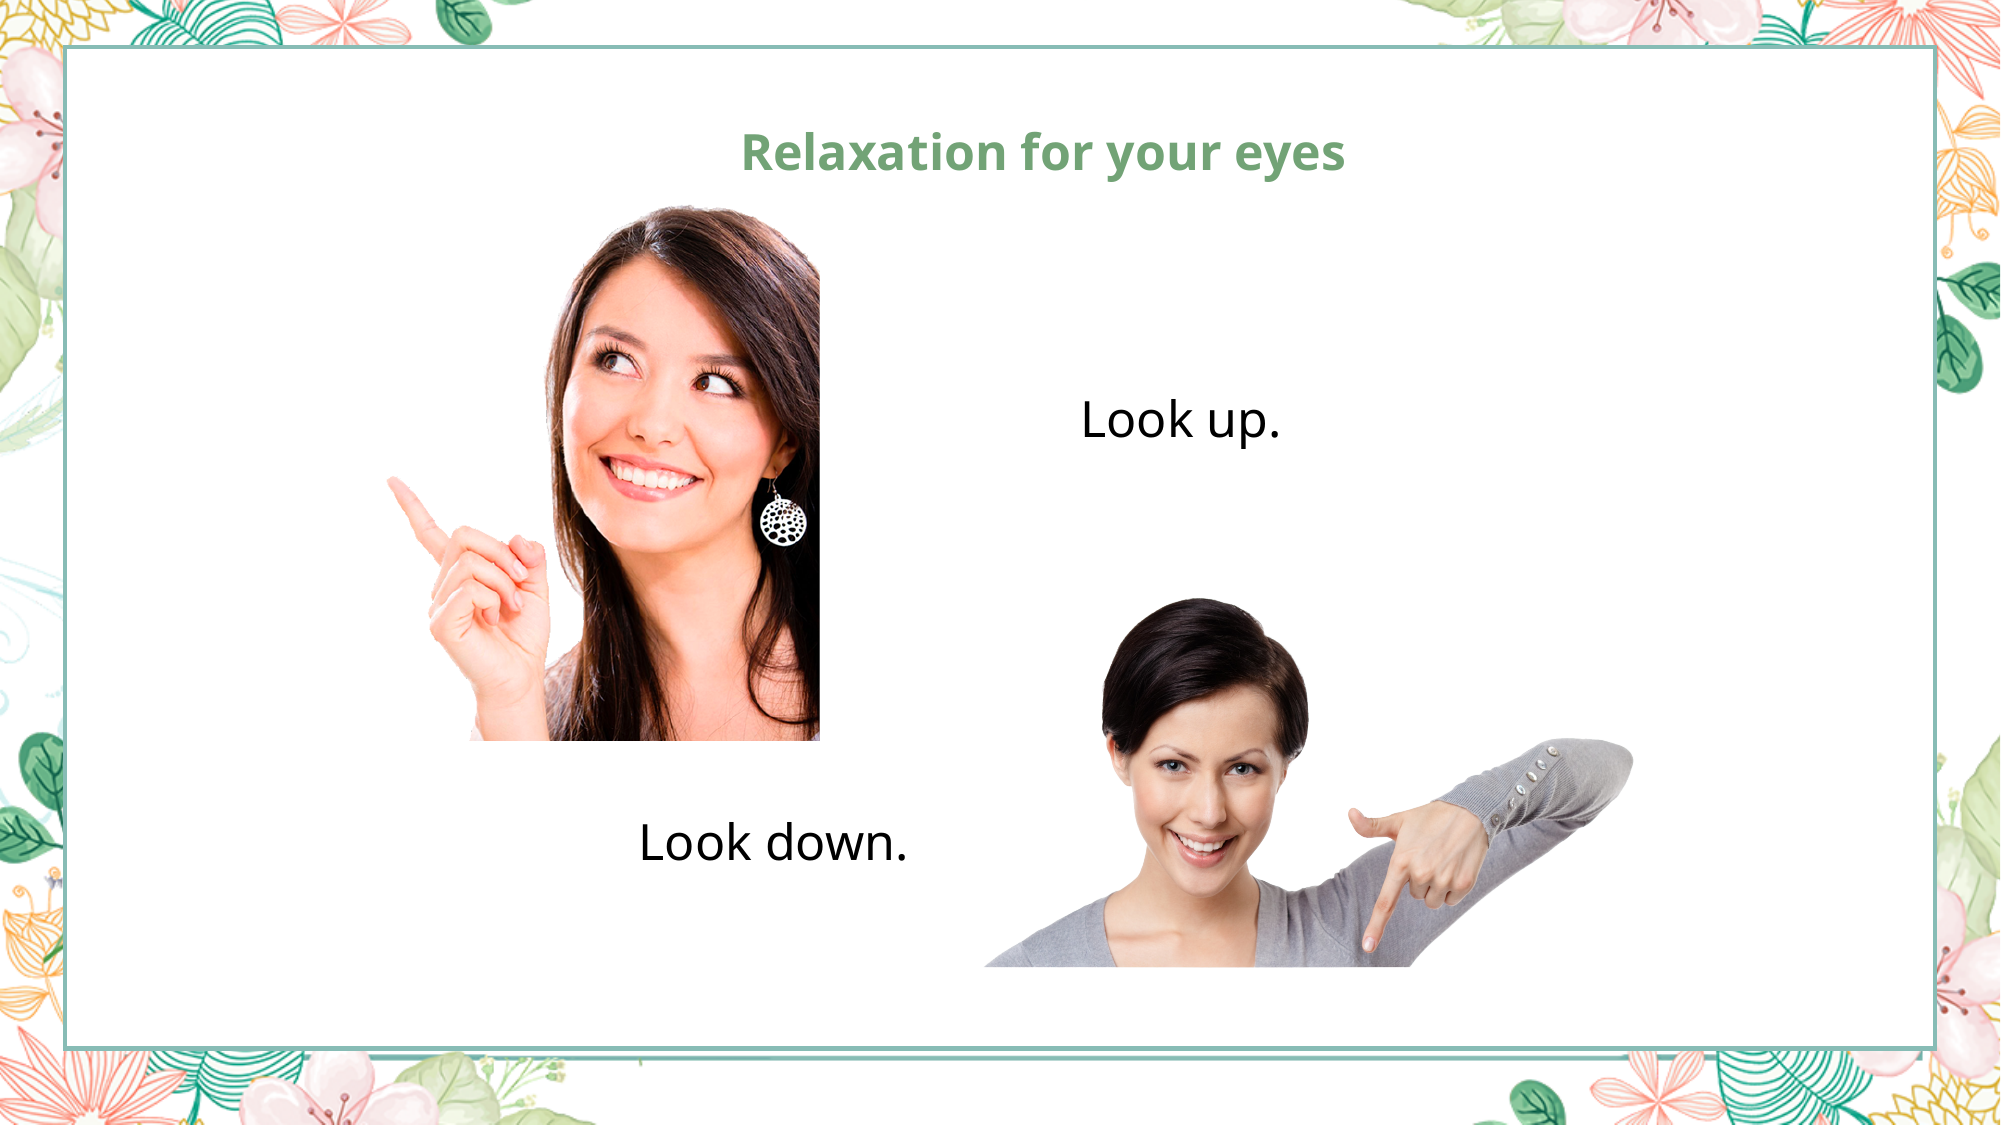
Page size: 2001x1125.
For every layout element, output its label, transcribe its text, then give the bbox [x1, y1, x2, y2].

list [385, 204, 820, 741]
text_box Look up. [1065, 368, 1692, 455]
text_box [64, 46, 1936, 1049]
picture [0, 0, 2001, 1125]
text_box Relaxation for your eyes [591, 112, 1495, 188]
text_box Look down. [297, 791, 924, 878]
